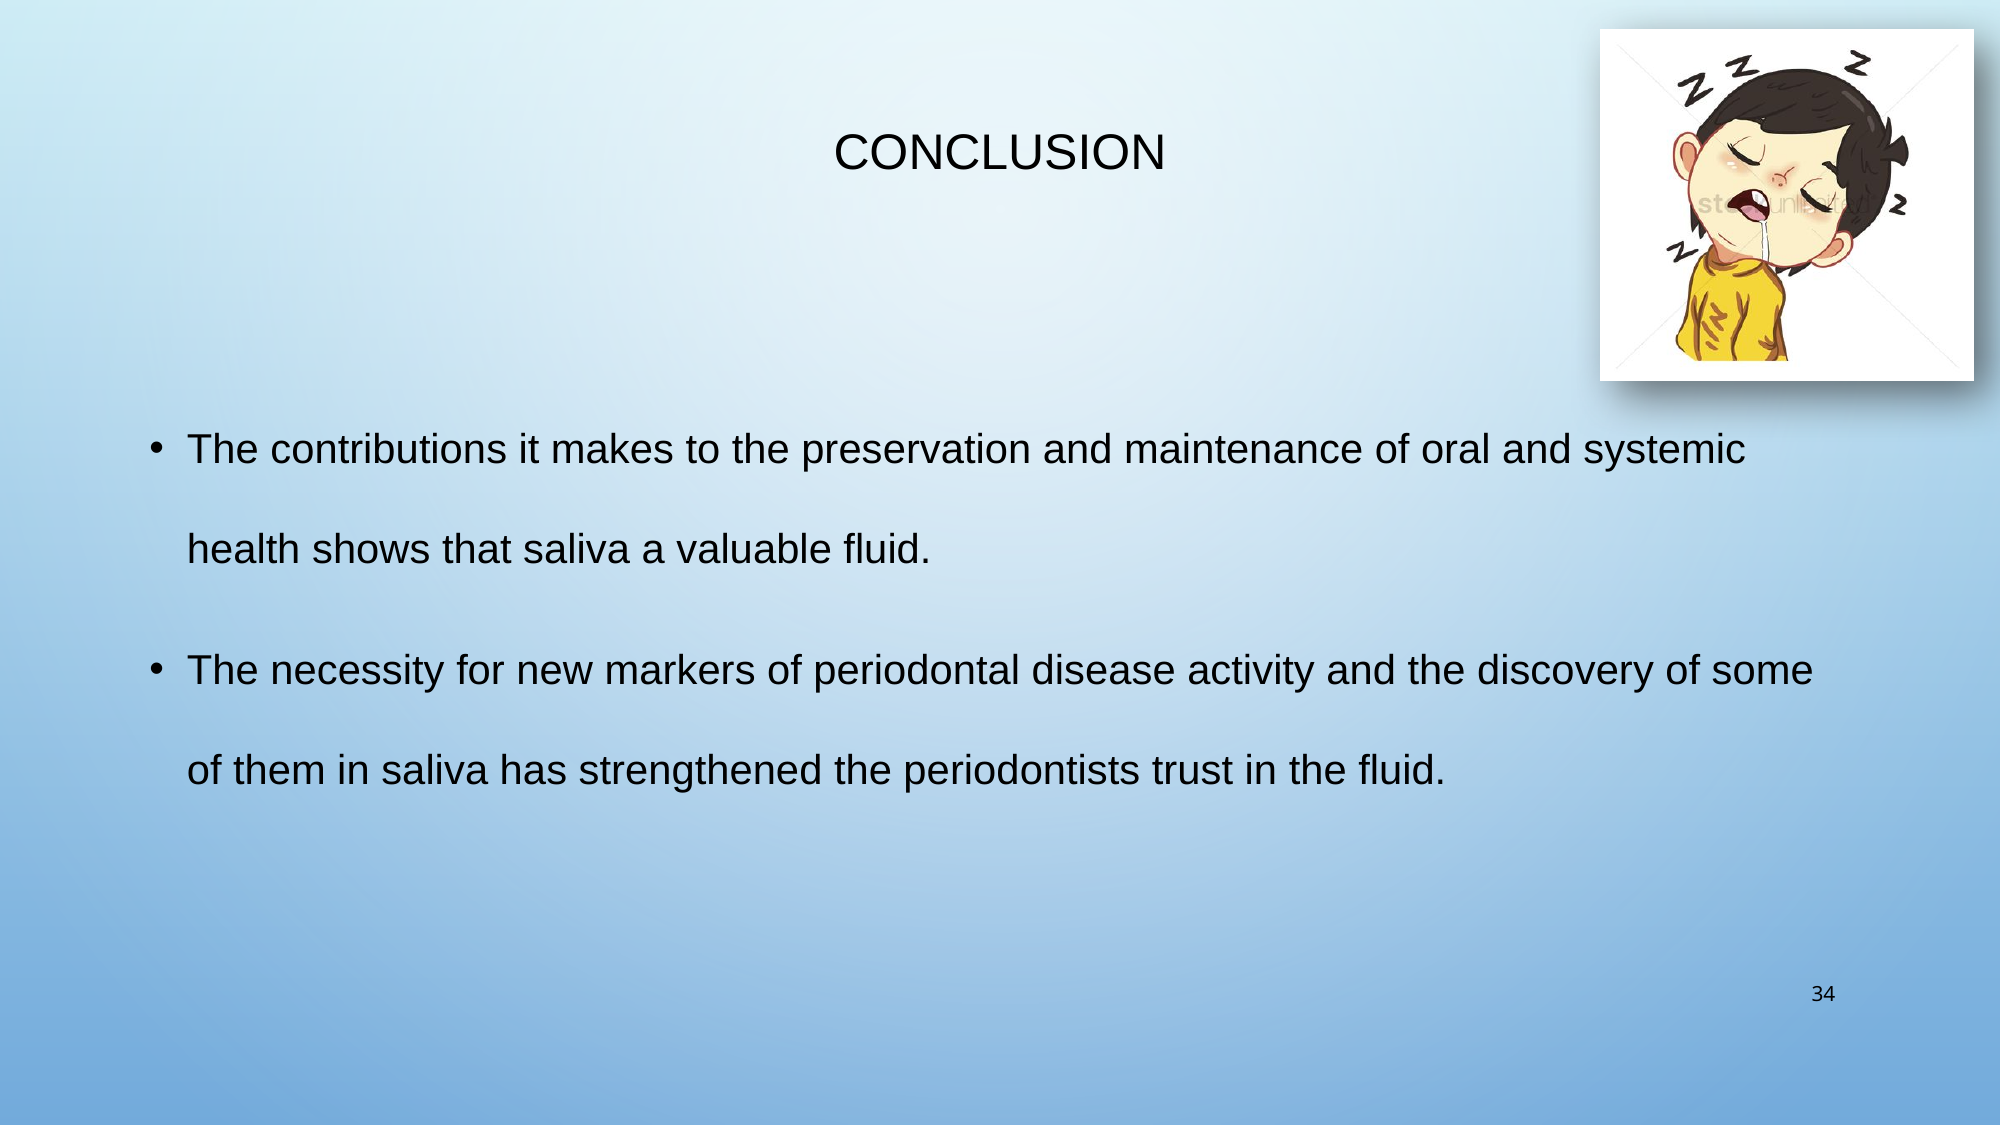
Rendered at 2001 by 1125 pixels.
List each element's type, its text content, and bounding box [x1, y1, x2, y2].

list The contributions it makes to the preservation and maintenance of oral and systemic health shows that saliva a valuable fluid. The necessity for new markers of periodontal disease activity and the discovery of some of them in saliva has strengthened the periodontists trust in the fluid. [134, 364, 1866, 962]
title CONCLUSION [132, 73, 1584, 233]
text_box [0, 0, 2000, 387]
slide_number ‹#› [1724, 965, 1851, 1025]
picture [1600, 29, 1975, 382]
